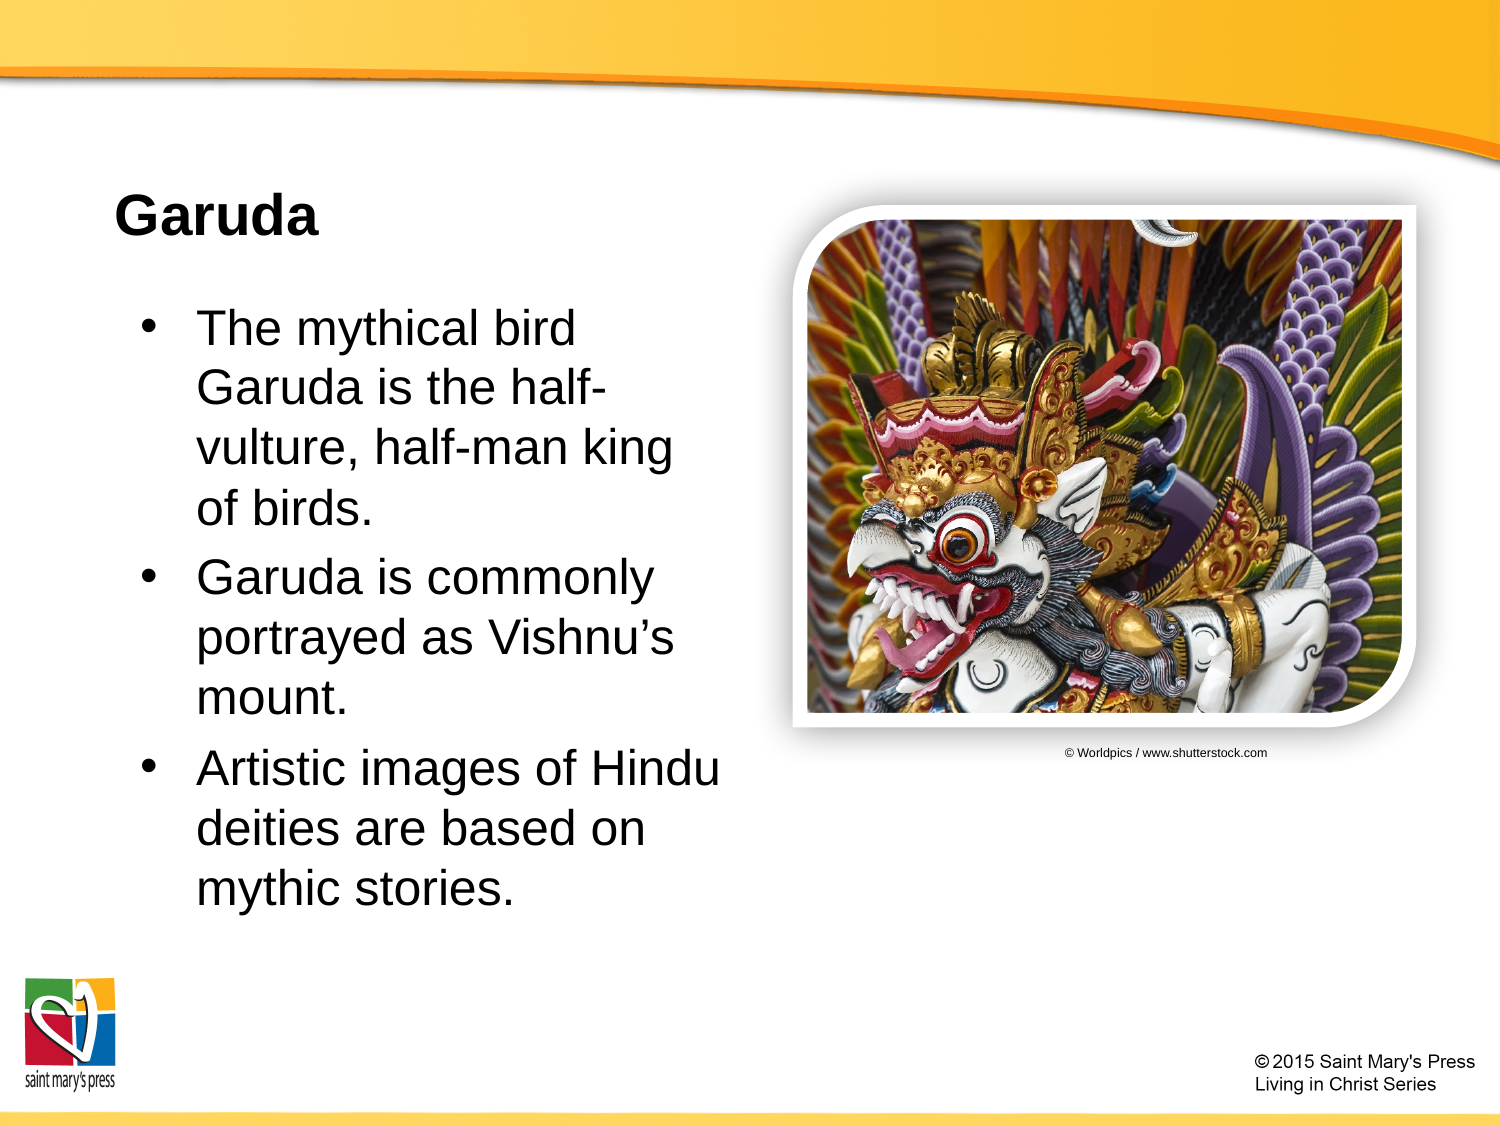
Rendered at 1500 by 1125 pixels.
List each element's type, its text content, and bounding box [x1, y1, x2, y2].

title Garuda [99, 168, 1450, 257]
picture [0, 0, 1500, 1125]
text_box © Worldpics / www.shutterstock.com [1049, 737, 1500, 768]
list The mythical bird Garuda is the half-vulture, half-man king of birds. Garuda is commonly portrayed as Vishnu’s mount. Artistic images of Hindu deities are based on mythic stories. [125, 287, 738, 1005]
